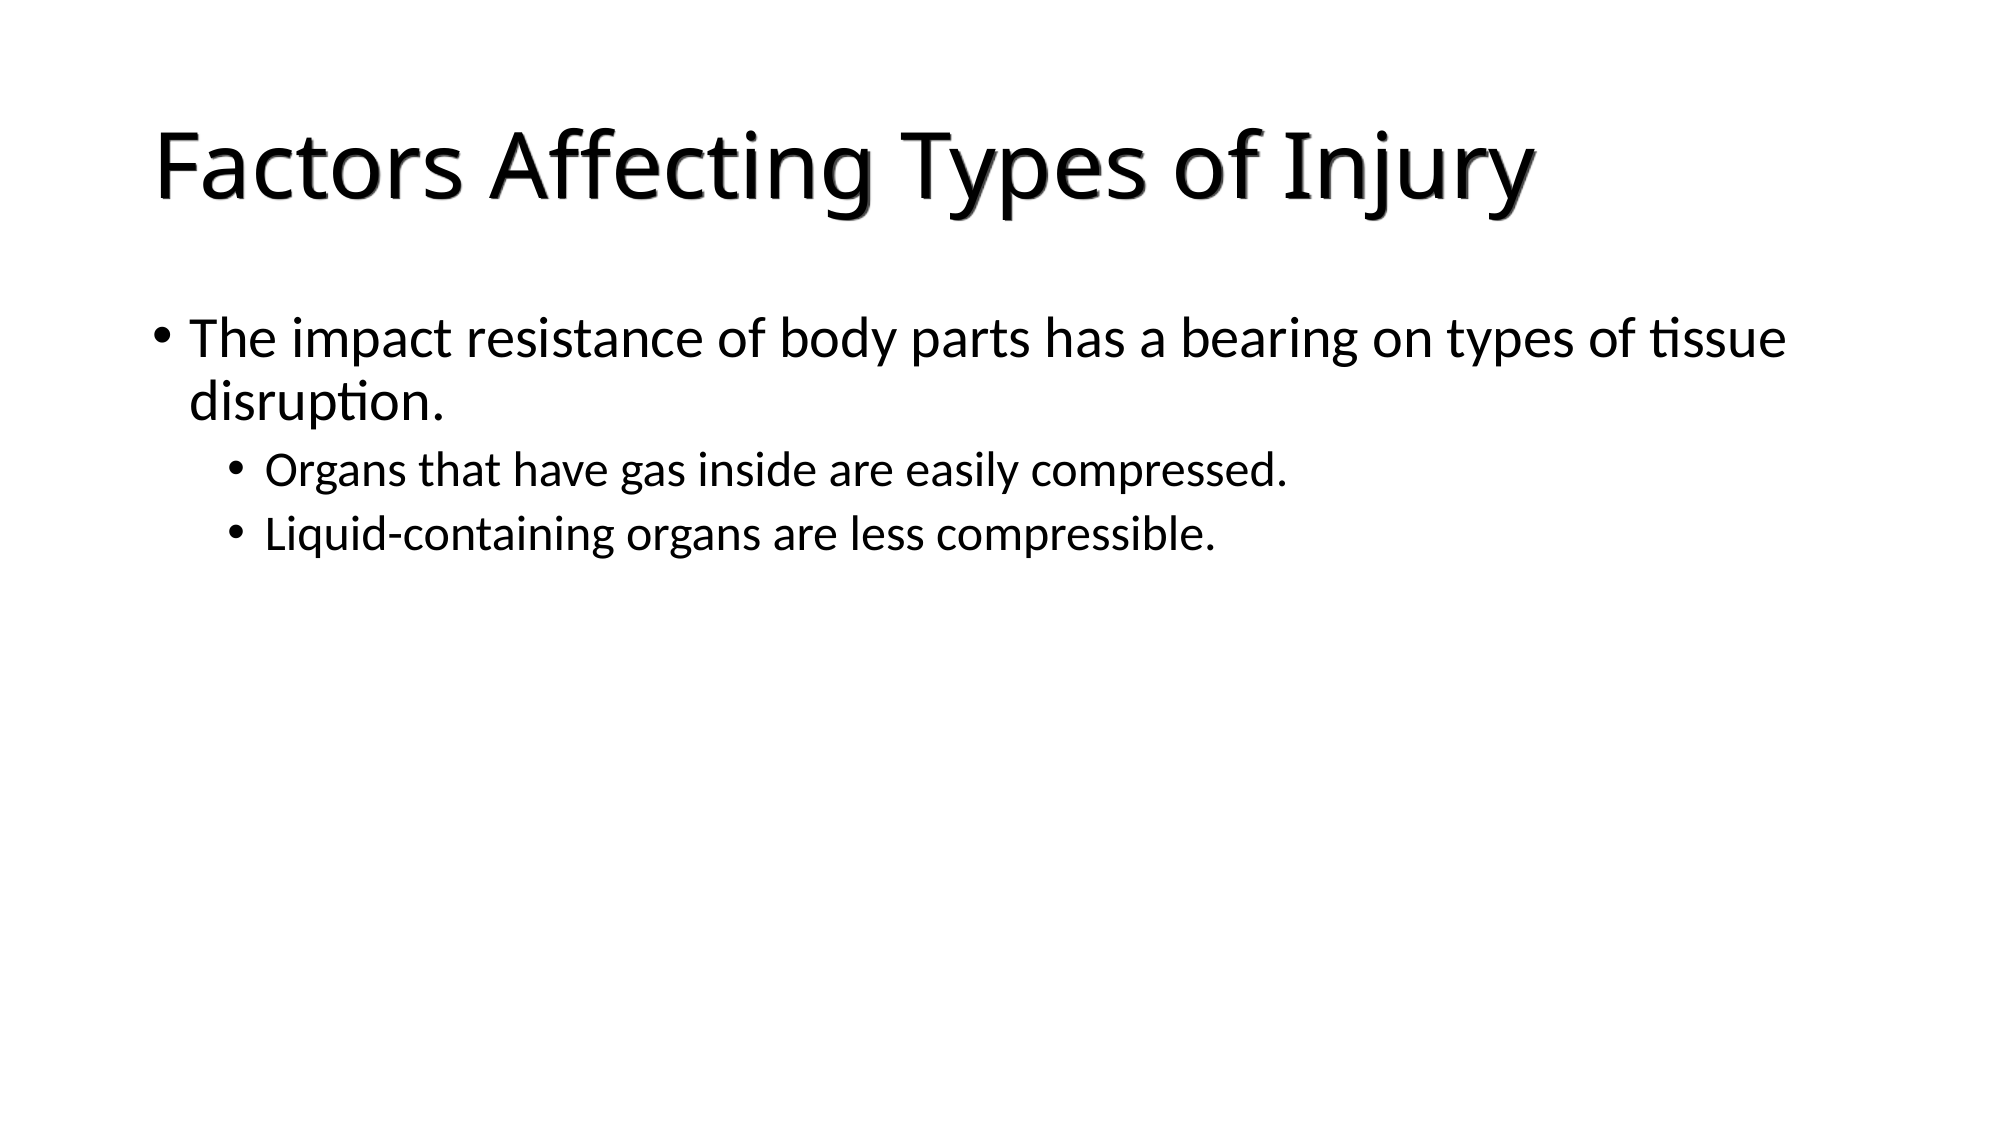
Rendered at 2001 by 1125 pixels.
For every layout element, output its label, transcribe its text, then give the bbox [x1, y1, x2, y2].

list The impact resistance of body parts has a bearing on types of tissue disruption. Organs that have gas inside are easily compressed. Liquid-containing organs are less compressible. [137, 299, 1863, 1014]
title Factors Affecting Types of Injury [137, 59, 1863, 278]
